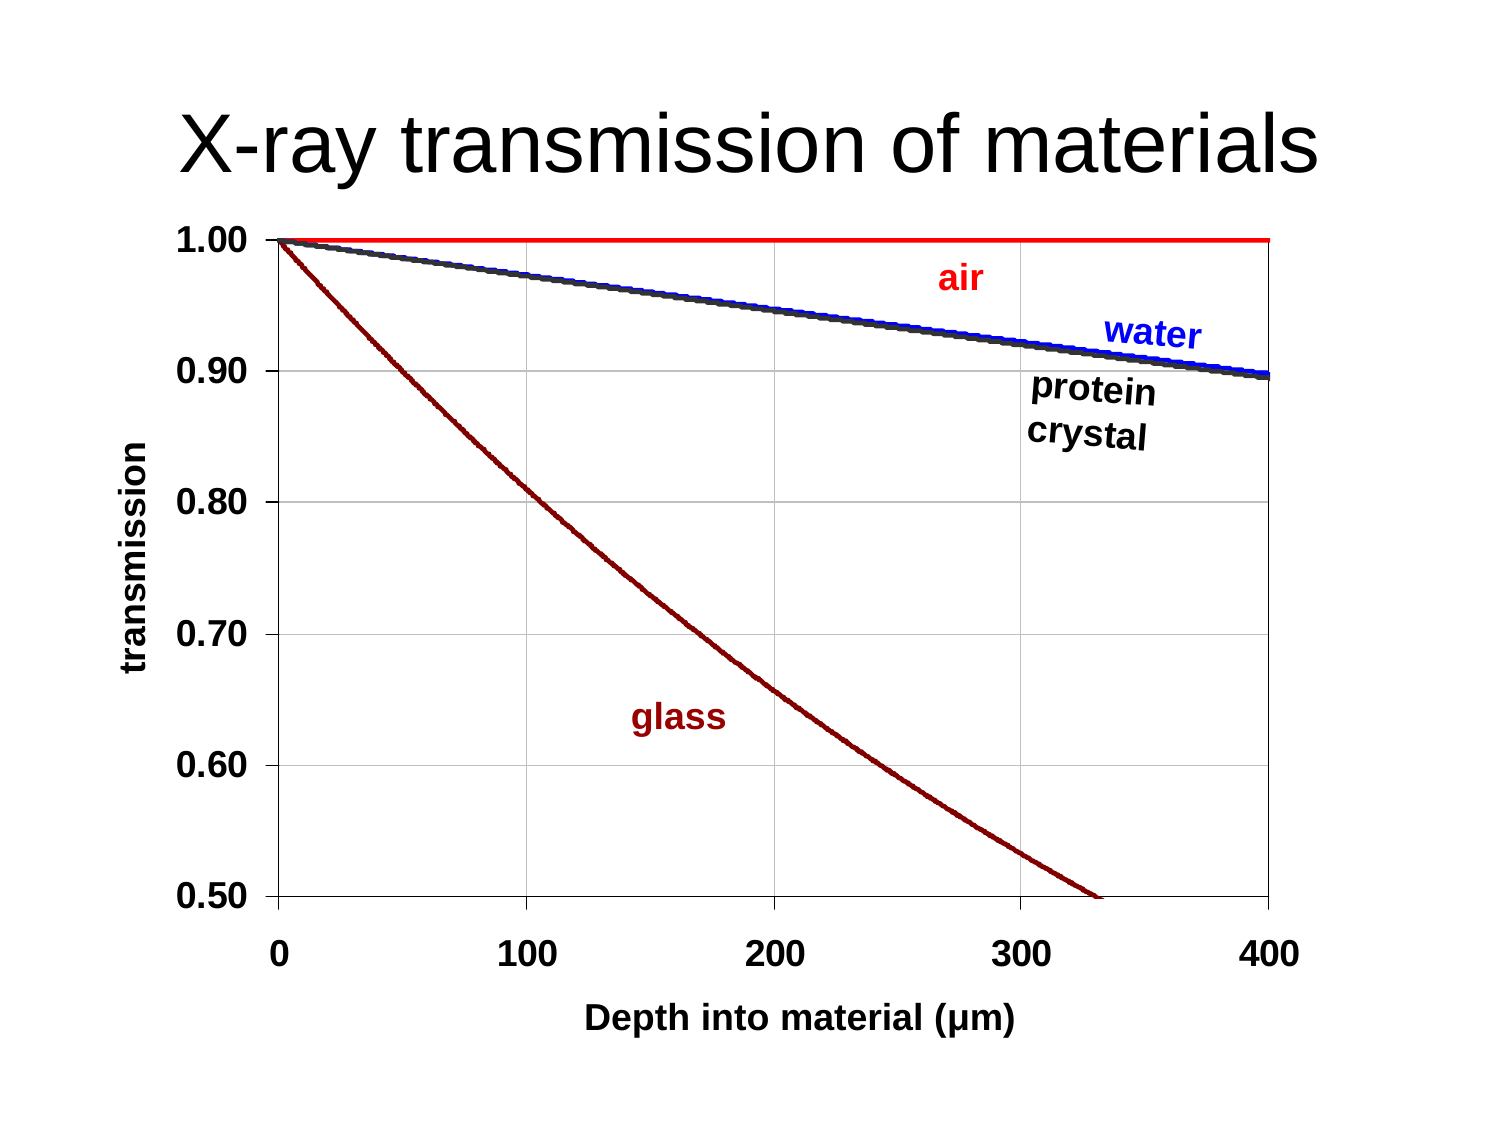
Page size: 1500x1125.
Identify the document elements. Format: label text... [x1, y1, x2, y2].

text_box transmission [100, 426, 140, 690]
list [145, 183, 1329, 1013]
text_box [161, 811, 405, 995]
title X-ray transmission of materials [75, 45, 1425, 233]
text_box Depth into material (μm) [569, 1021, 1031, 1046]
